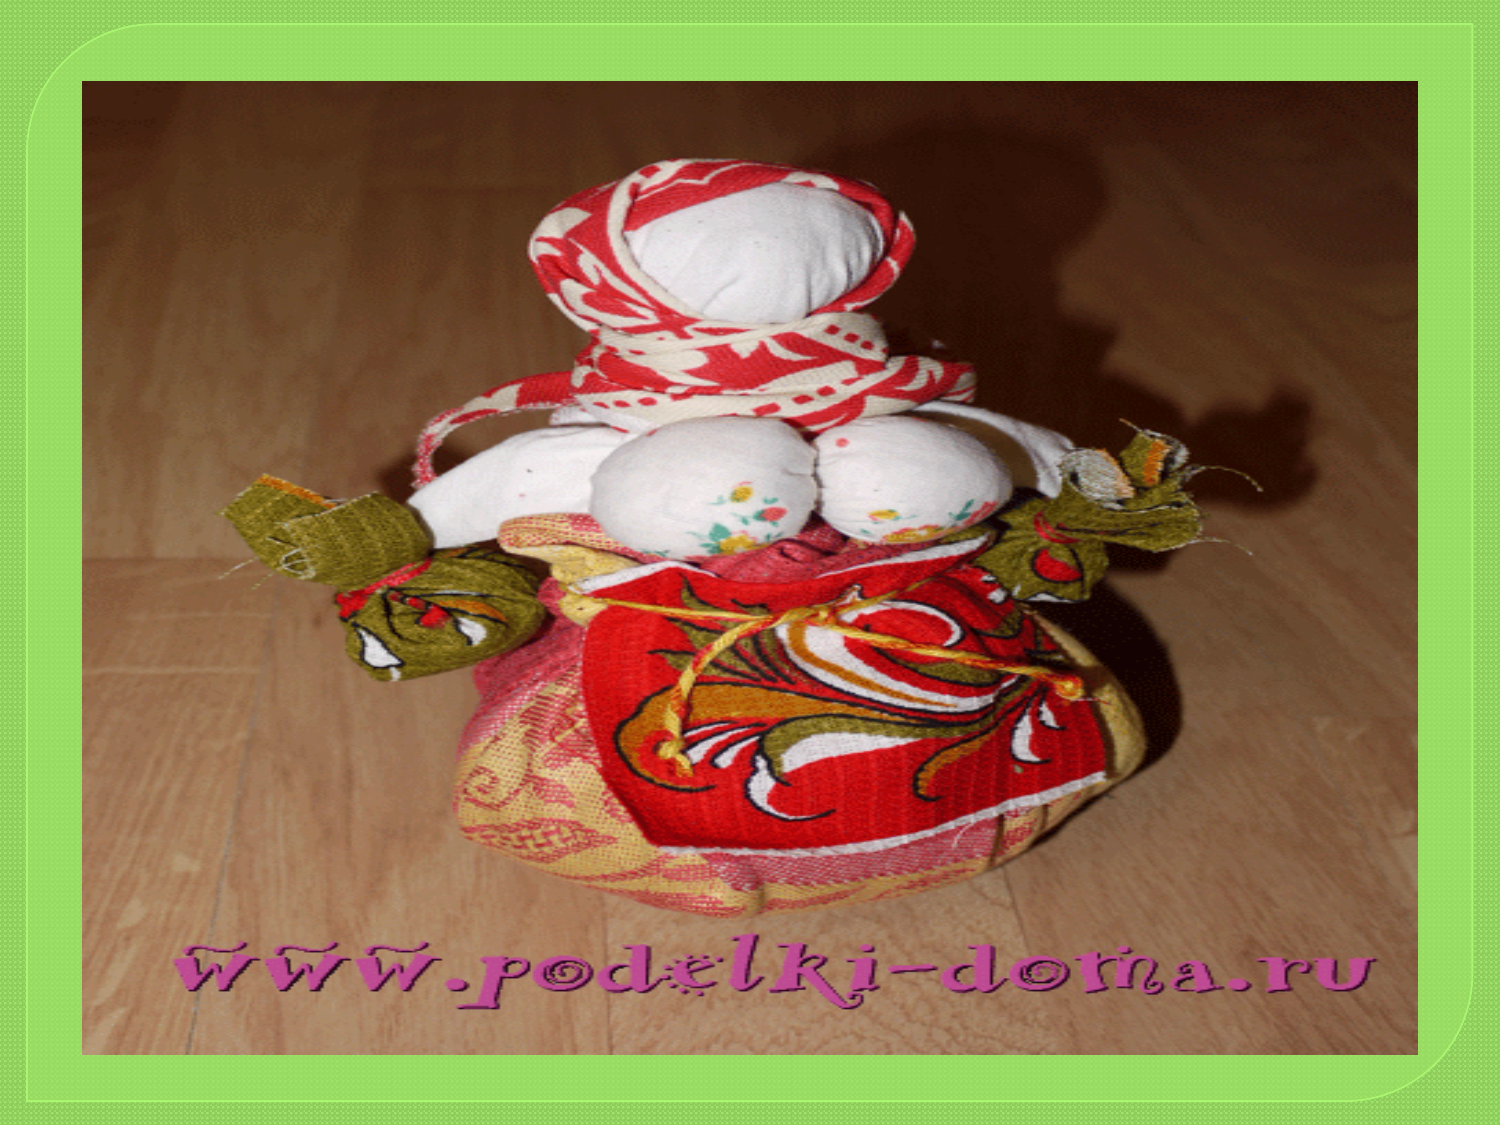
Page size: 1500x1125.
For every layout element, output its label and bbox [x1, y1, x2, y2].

picture [81, 81, 1419, 1055]
